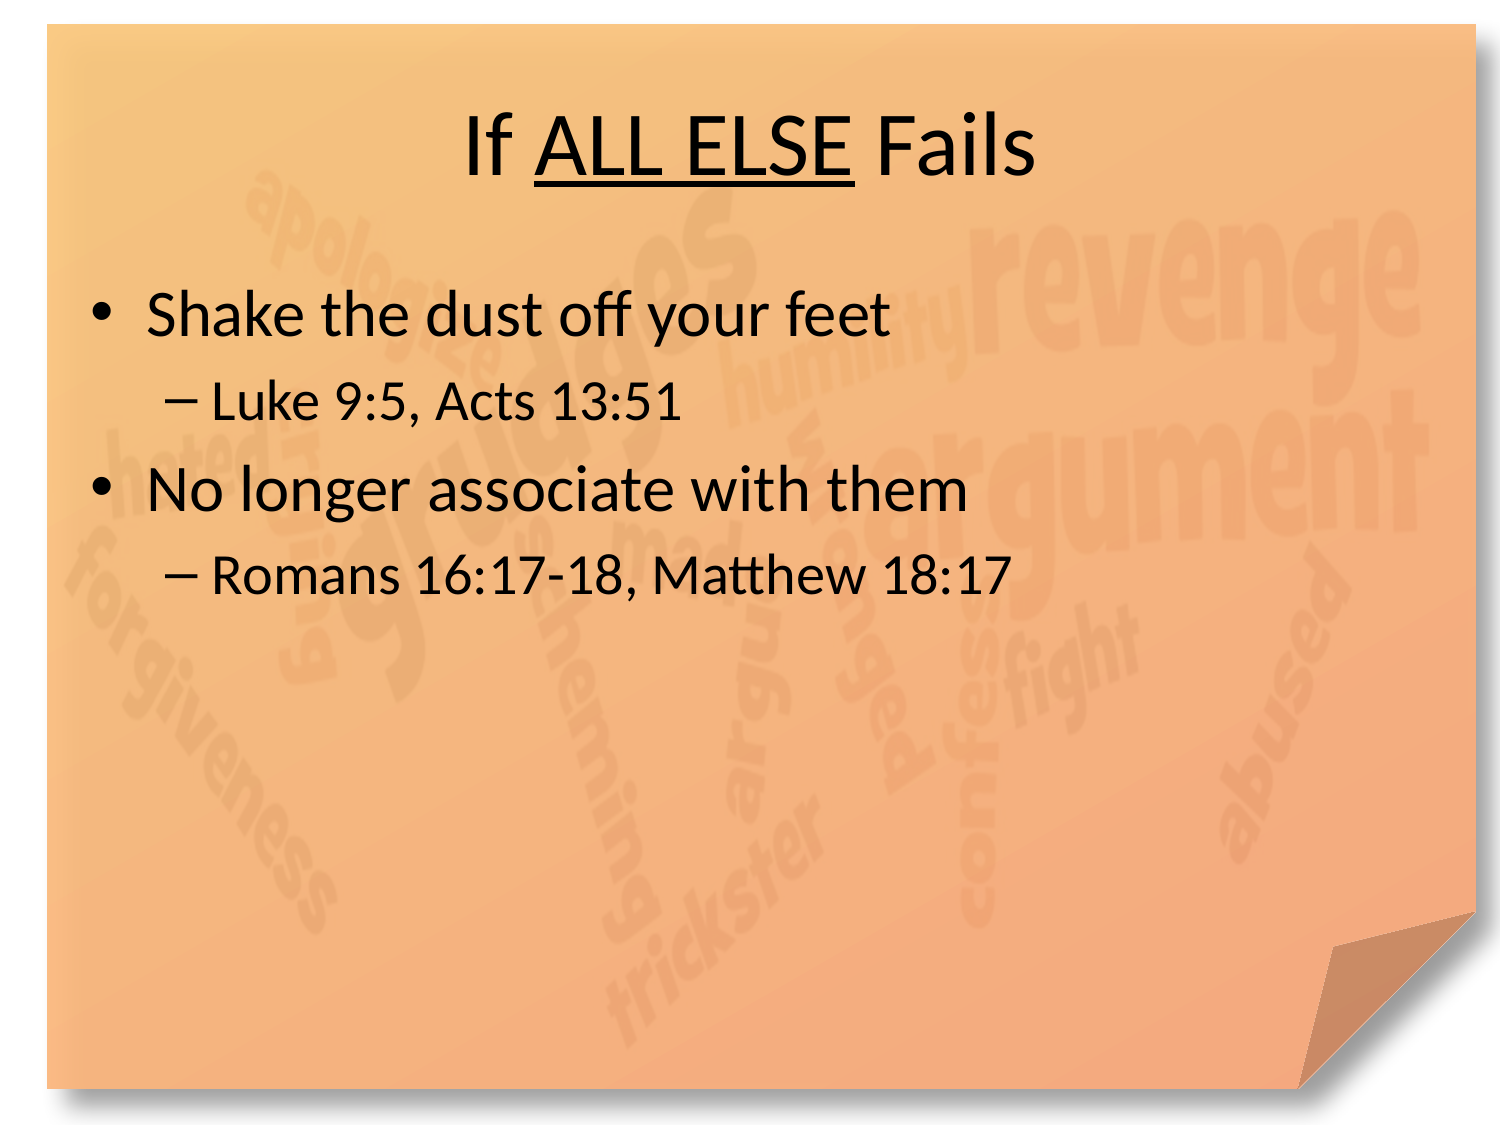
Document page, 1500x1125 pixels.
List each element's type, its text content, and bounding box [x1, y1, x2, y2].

picture [0, 0, 1500, 1125]
title If ALL ELSE Fails [75, 45, 1425, 233]
list Shake the dust off your feet Luke 9:5, Acts 13:51 No longer associate with them Romans 16:17-18, Matthew 18:17 [75, 262, 1425, 1005]
